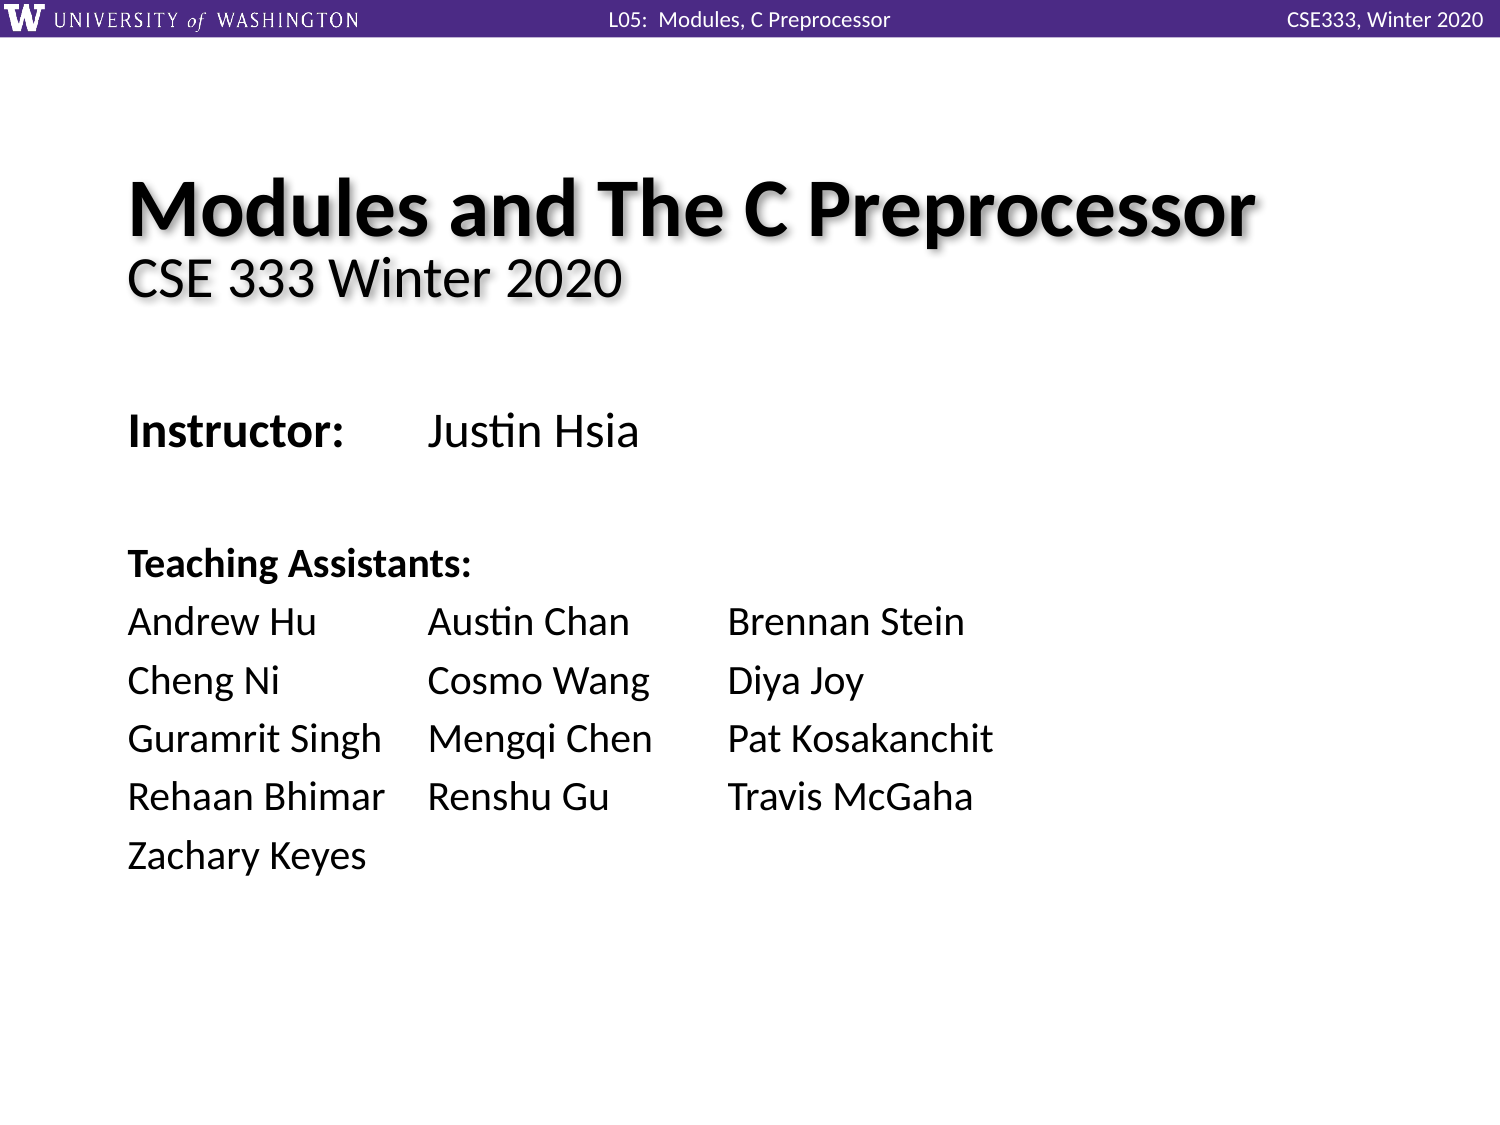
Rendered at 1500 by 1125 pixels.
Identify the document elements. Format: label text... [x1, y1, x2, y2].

subtitle Instructor: Justin Hsia Teaching Assistants: Andrew Hu Austin Chan Brennan Stein Cheng Ni Cosmo Wang Diya Joy Guramrit Singh Mengqi Chen Pat Kosakanchit Rehaan Bhimar Renshu Gu Travis McGaha Zachary Keyes [112, 389, 1388, 860]
title Modules and The C Preprocessor CSE 333 Winter 2020 [112, 119, 1388, 362]
picture [4, 4, 358, 32]
